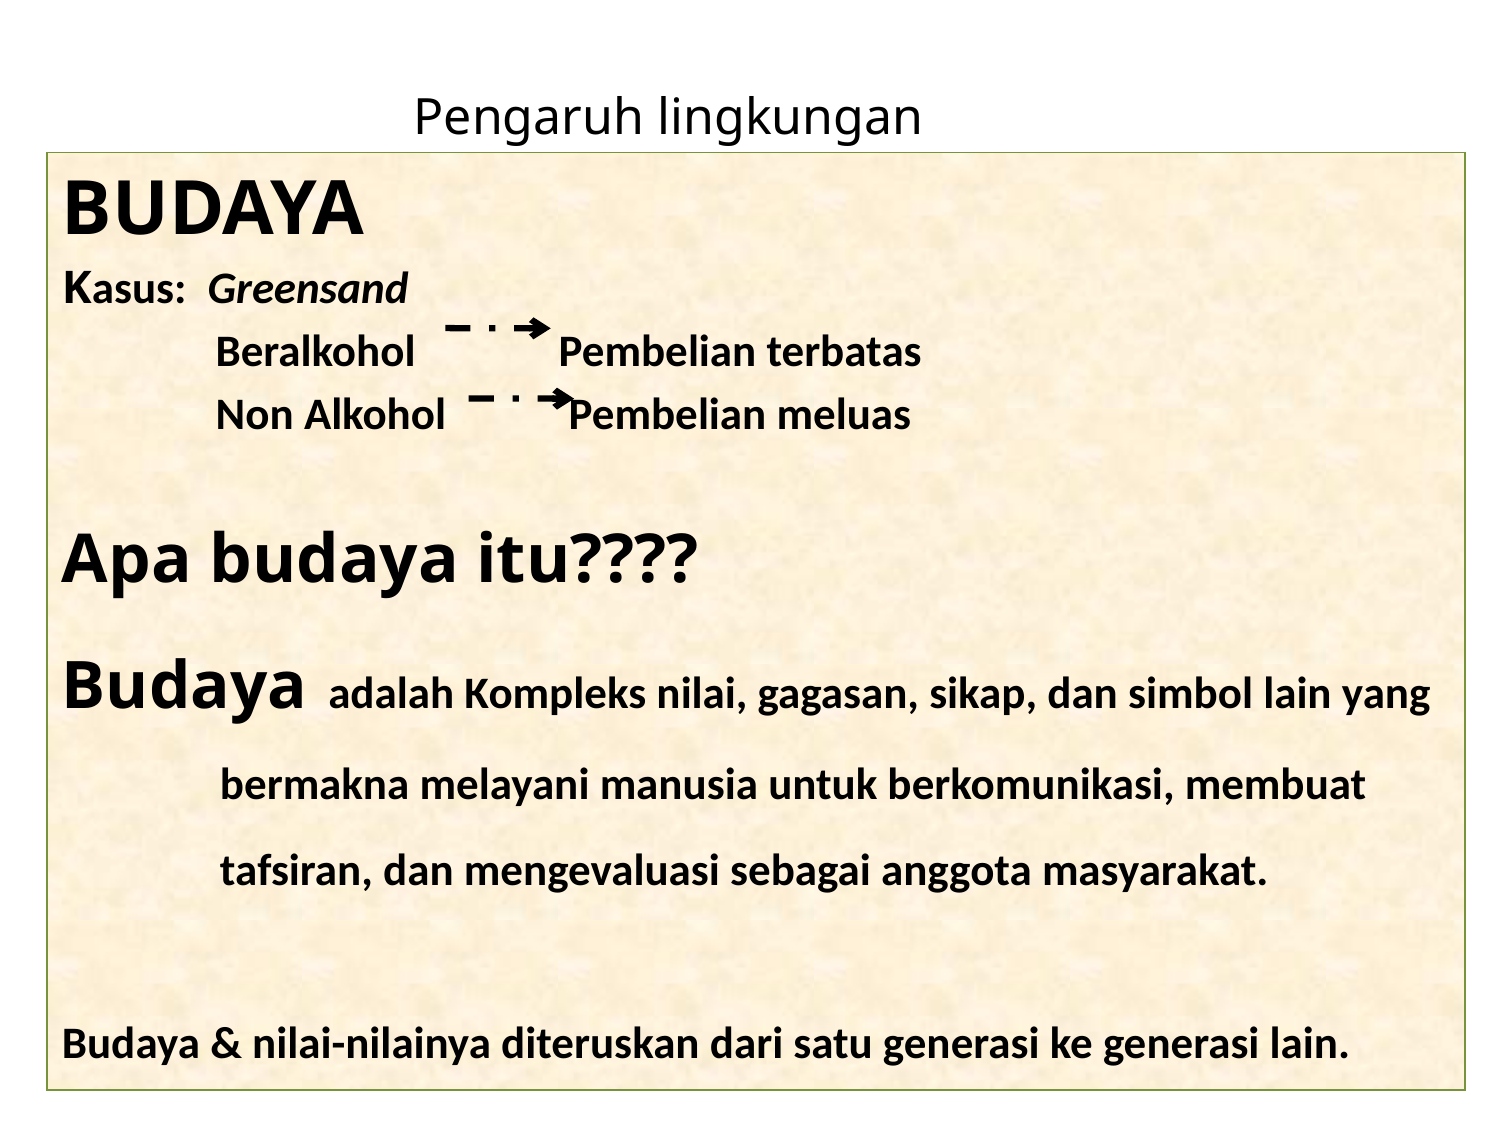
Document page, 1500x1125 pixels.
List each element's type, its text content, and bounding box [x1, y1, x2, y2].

list BUDAYA Kasus: Greensand Beralkohol Pembelian terbatas Non Alkohol Pembelian meluas Apa budaya itu???? Budaya adalah Kompleks nilai, gagasan, sikap, dan simbol lain yang bermakna melayani manusia untuk berkomunikasi, membuat tafsiran, dan mengevaluasi sebagai anggota masyarakat. Budaya & nilai-nilainya diteruskan dari satu generasi ke generasi lain. [46, 152, 1466, 1091]
title Pengaruh lingkungan [74, 52, 1263, 152]
